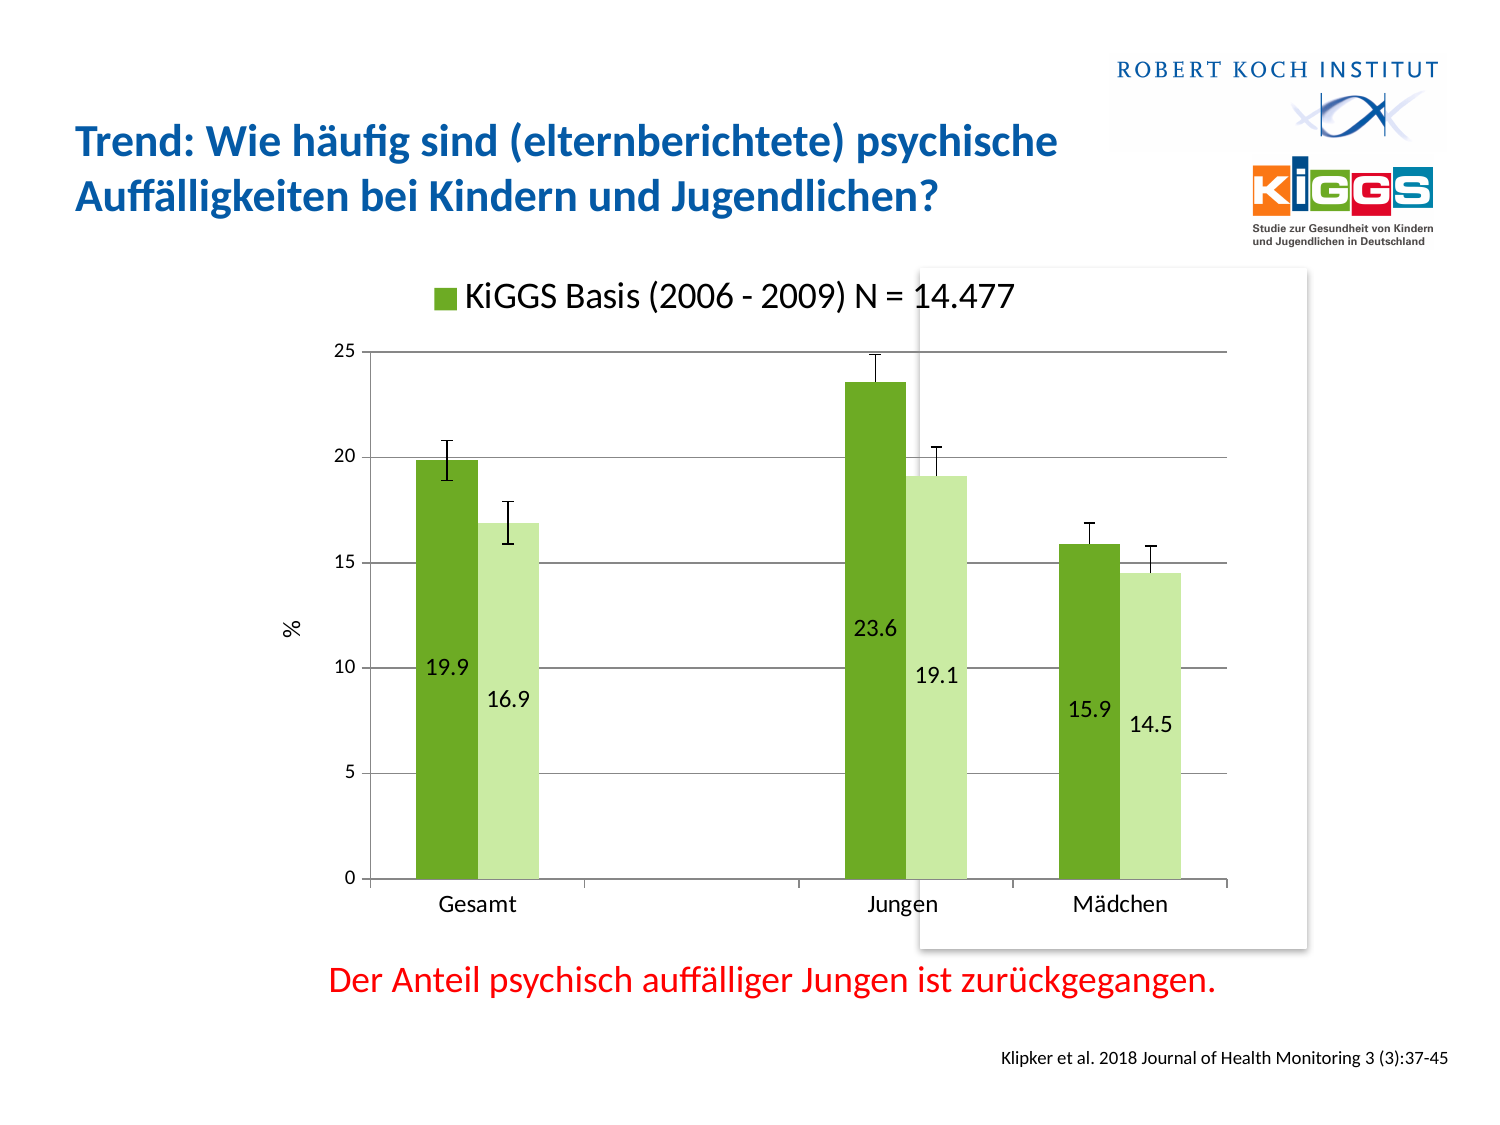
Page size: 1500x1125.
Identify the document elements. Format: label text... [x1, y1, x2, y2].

text_box [920, 268, 1307, 949]
text_box Klipker et al. 2018 Journal of Health Monitoring 3 (3):37-45 [902, 1038, 1464, 1076]
title Trend: Wie häufig sind (elternberichtete) psychische Auffälligkeiten bei Kindern und Jugendlichen? [75, 94, 1385, 238]
picture [1109, 53, 1447, 152]
picture [1396, 177, 1429, 204]
chart [246, 265, 1248, 933]
picture [1252, 154, 1434, 250]
text_box Der Anteil psychisch auffälliger Jungen ist zurückgegangen. [313, 948, 1242, 1008]
